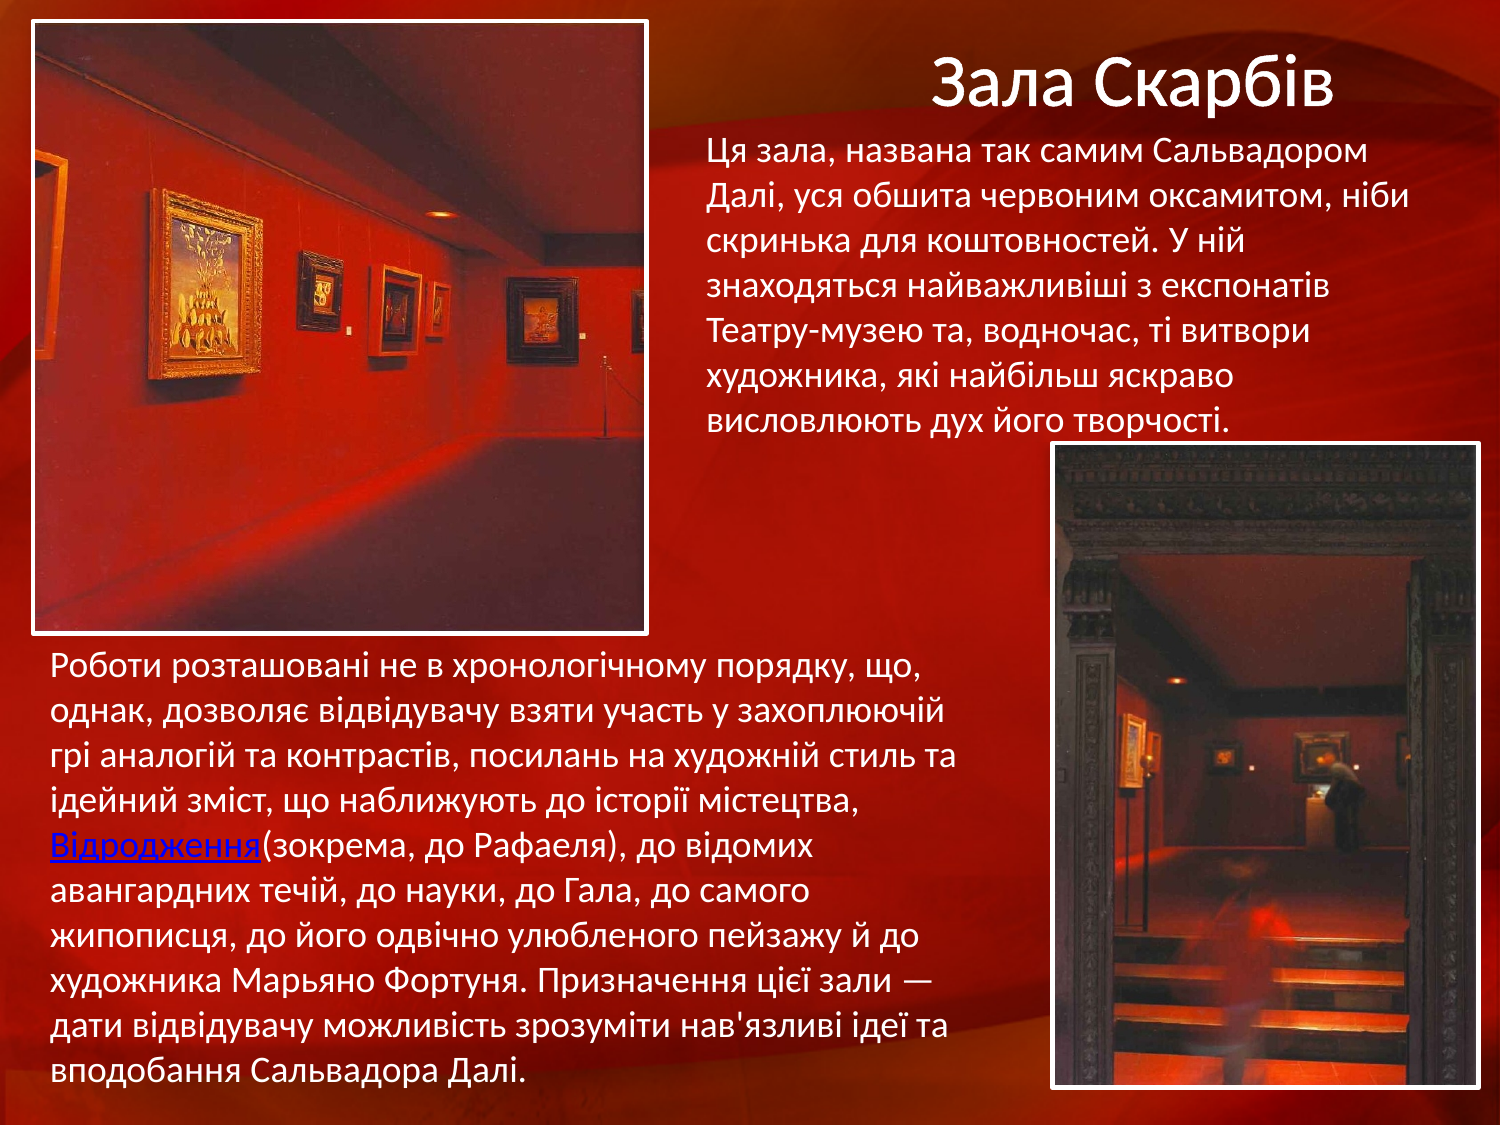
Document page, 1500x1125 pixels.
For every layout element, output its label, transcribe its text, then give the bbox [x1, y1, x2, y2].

picture [0, 0, 1500, 1125]
text_box Зала Скарбів [915, 23, 1351, 117]
text_box Ця зала, названа так самим Сальвадором Далі, уся обшита червоним оксамитом, ніби скринька для коштовностей. У ній знаходяться найважливіші з експонатів Театру-музею та, водночас, ті витвори художника, які найбільш яскраво висловлюють дух його творчості. [691, 117, 1442, 447]
text_box Роботи розташовані не в хронологічному порядку, що, однак, дозволяє відвідувачу взяти участь у захоплюючій грі аналогій та контрастів, посилань на художній стиль та ідейний зміст, що наближують до історії містецтва, Відродження(зокрема, до Рафаеля), до відомих авангардних течій, до науки, до Гала, до самого жипописця, до його одвічно улюбленого пейзажу й до художника Марьяно Фортуня. Призначення цієї зали — дати відвідувачу можливість зрозуміти нав'язливі ідеї та вподобання Сальвадора Далі. [35, 632, 1008, 1098]
